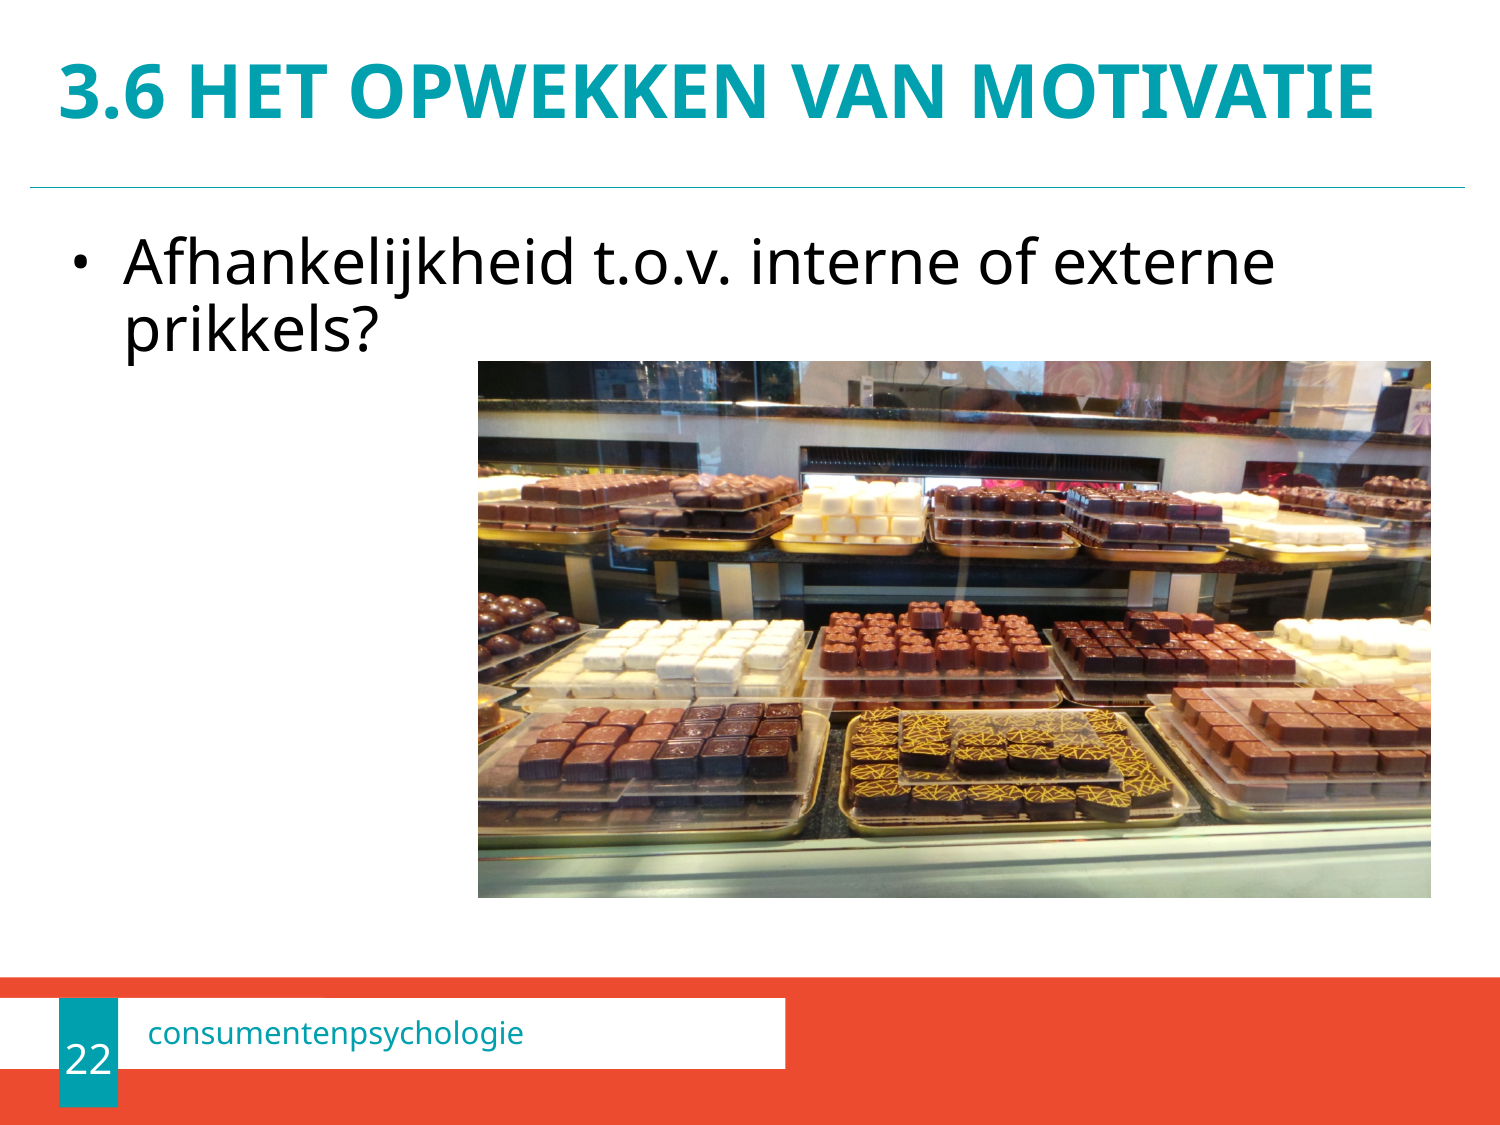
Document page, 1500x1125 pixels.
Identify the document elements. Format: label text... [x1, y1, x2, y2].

footer consumentenpsychologie [123, 998, 786, 1069]
title 3.6 Het opwekken van motivatie [0, 0, 1500, 188]
slide_number 22 [59, 998, 119, 1108]
picture [478, 361, 1431, 898]
list Afhankelijkheid t.o.v. interne of externe prikkels? [0, 188, 1500, 916]
